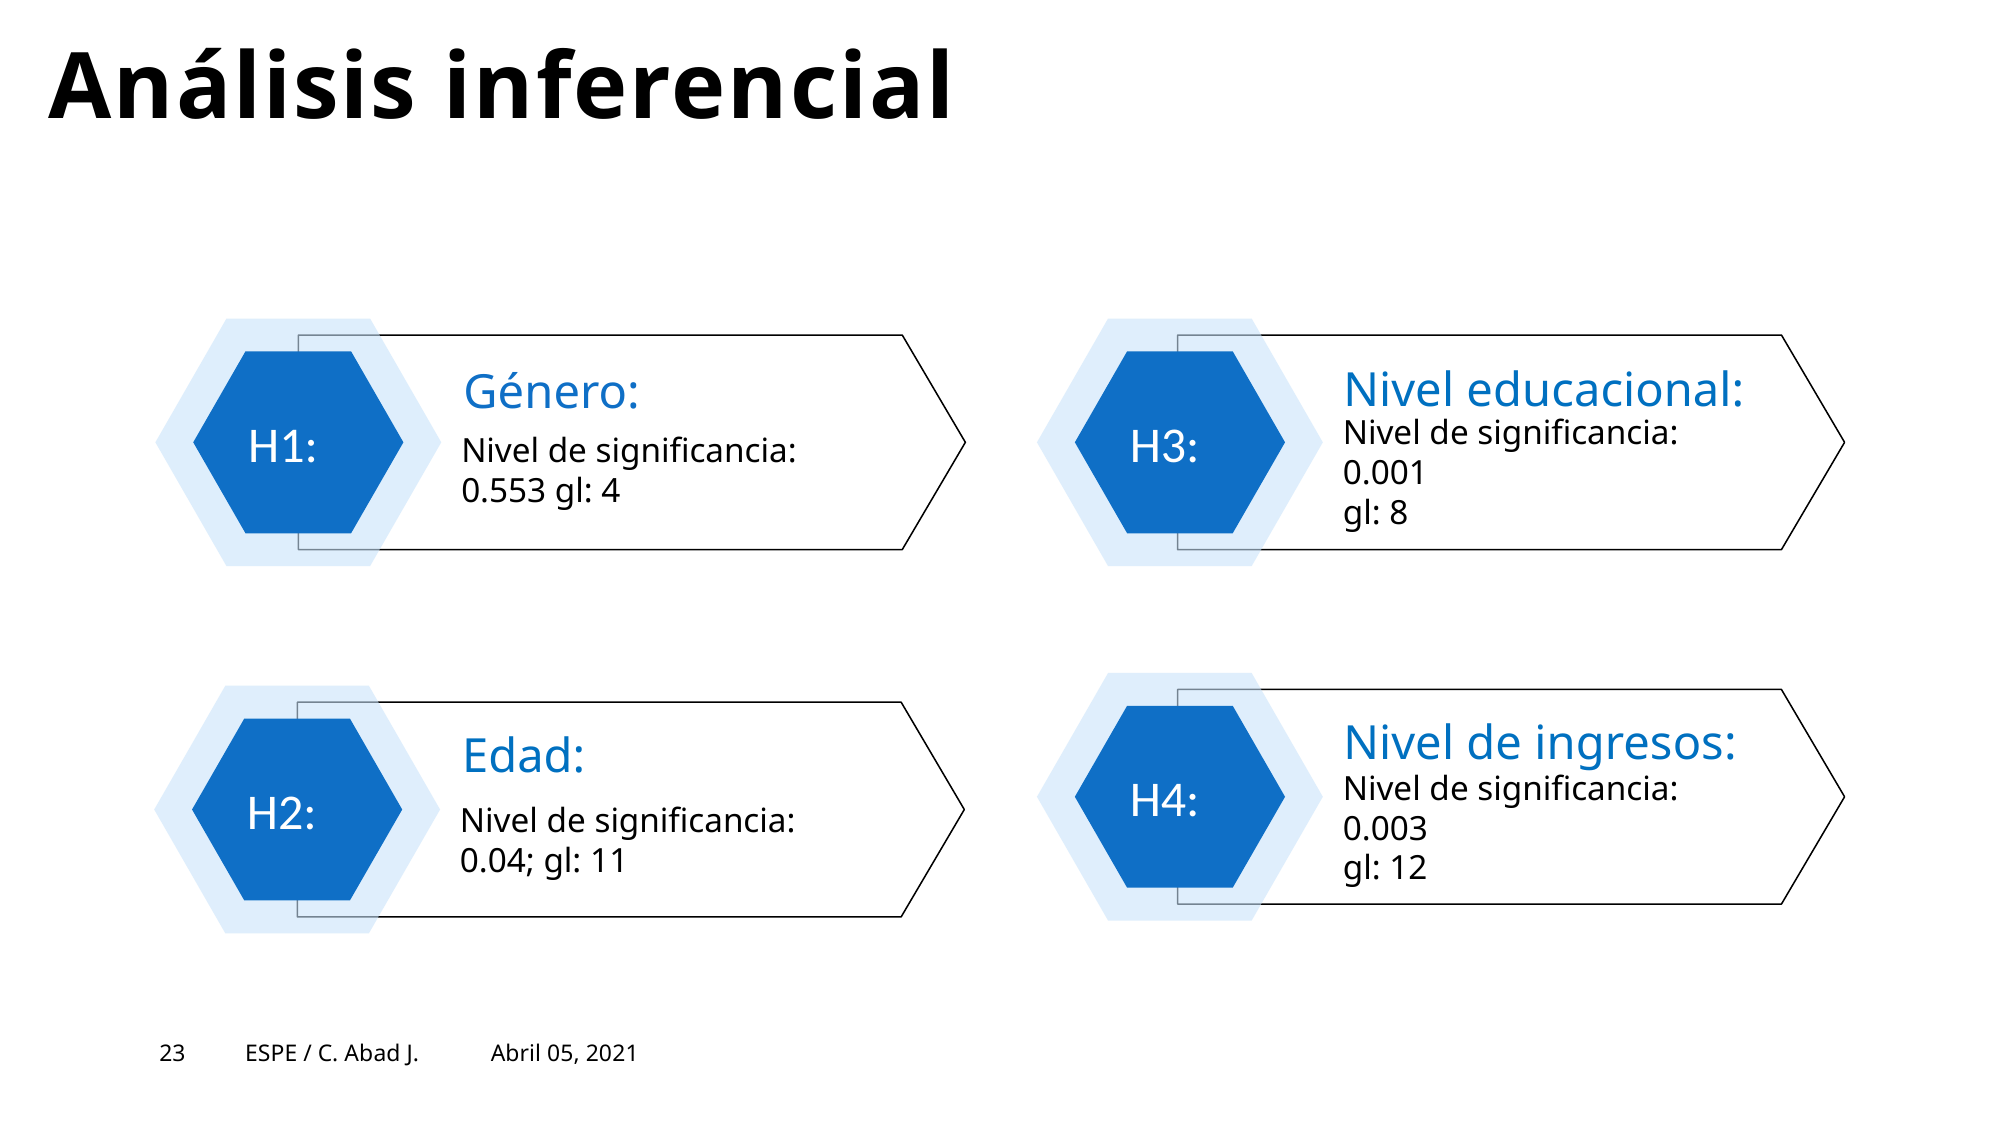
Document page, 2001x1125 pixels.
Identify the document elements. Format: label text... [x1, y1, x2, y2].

footer ESPE / C. Abad J. [246, 1038, 491, 1080]
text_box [155, 318, 966, 567]
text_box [1036, 672, 1845, 921]
title Análisis inferencial [48, 38, 1360, 139]
slide_number 23 [159, 1038, 246, 1080]
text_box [154, 685, 965, 934]
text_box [1036, 318, 1845, 567]
slide_number Abril 05, 2021 [491, 1038, 707, 1080]
